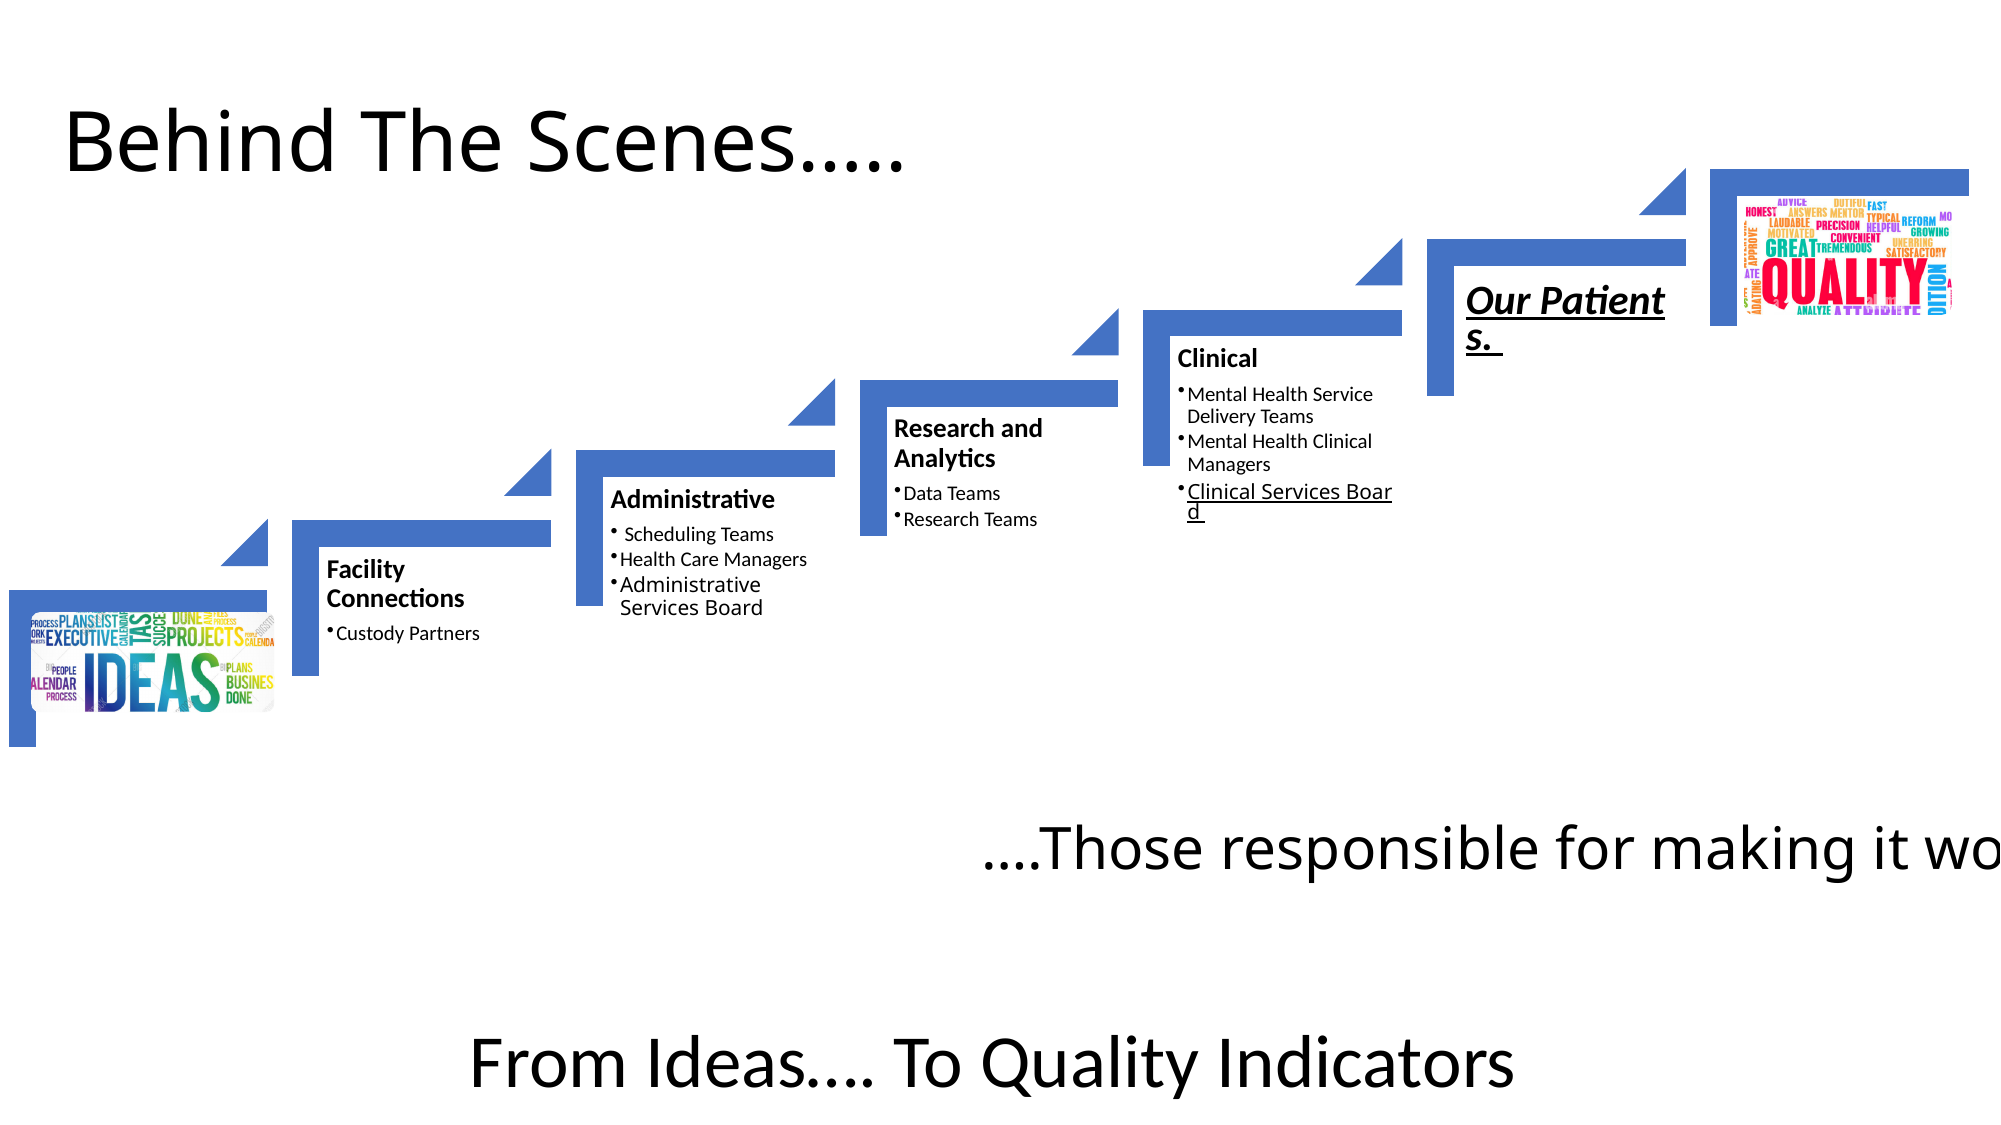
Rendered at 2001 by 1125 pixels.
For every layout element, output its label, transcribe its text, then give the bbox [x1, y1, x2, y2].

picture [1744, 198, 1952, 315]
text_box ….Those responsible for making it work [1969, 782, 2000, 920]
picture [31, 612, 275, 713]
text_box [9, 0, 1969, 1005]
text_box From Ideas…. To Quality Indicators [455, 1005, 1643, 1110]
